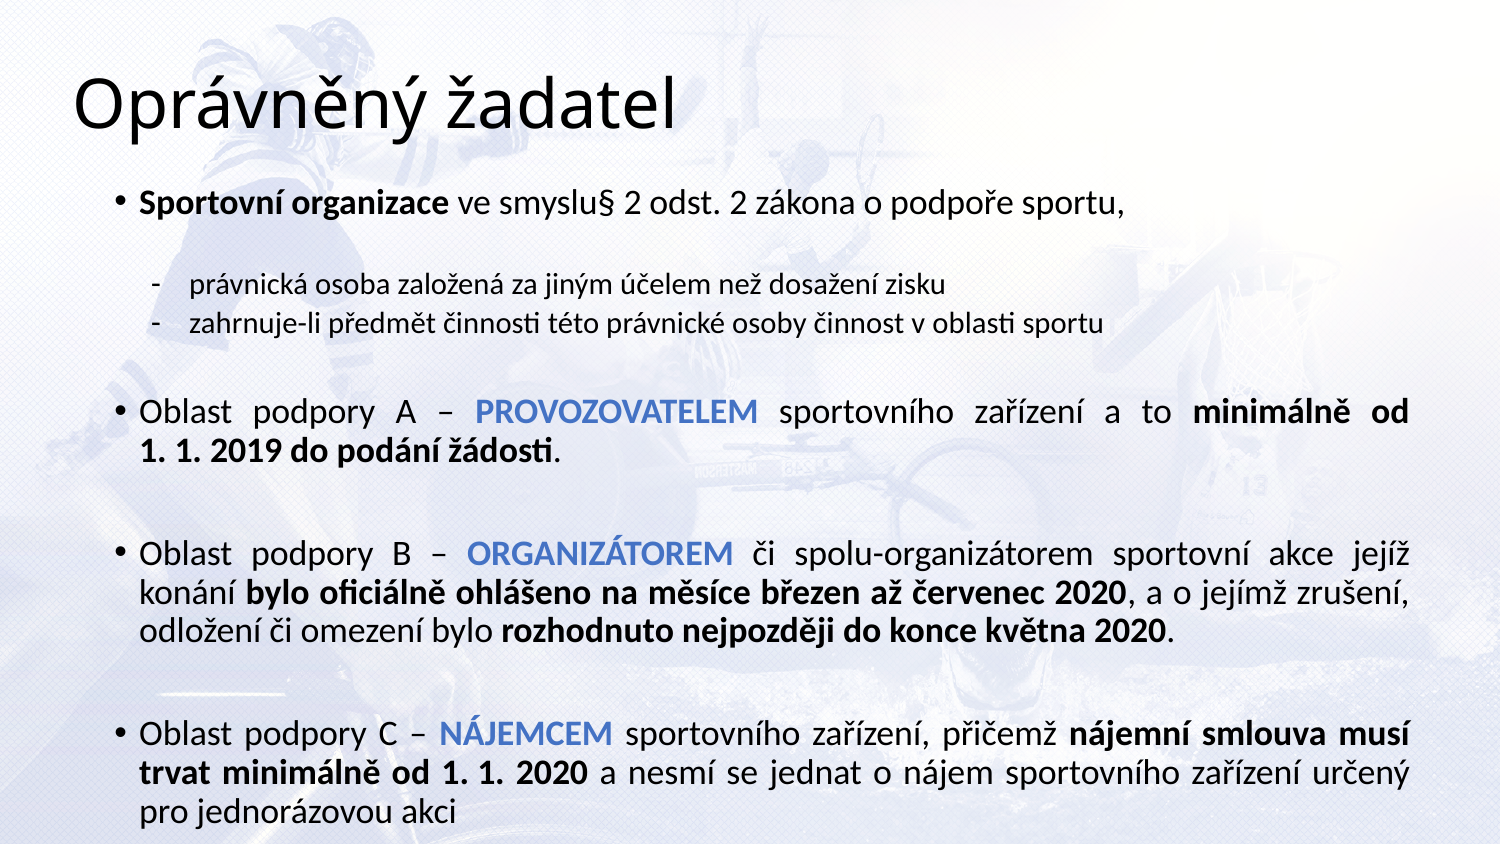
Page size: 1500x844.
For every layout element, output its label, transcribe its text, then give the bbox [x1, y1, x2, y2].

picture [0, 0, 1500, 844]
title Oprávněný žadatel [61, 24, 1355, 188]
list Sportovní organizace ve smyslu§ 2 odst. 2 zákona o podpoře sportu, právnická osoba založená za jiným účelem než dosažení zisku zahrnuje-li předmět činnosti této právnické osoby činnost v oblasti sportu Oblast podpory A – PROVOZOVATELEM sportovního zařízení a to minimálně od 1. 1. 2019 do podání žádosti. Oblast podpory B – ORGANIZÁTOREM či spolu-organizátorem sportovní akce jejíž konání bylo oficiálně ohlášeno na měsíce březen až červenec 2020, a o jejímž zrušení, odložení či omezení bylo rozhodnuto nejpozději do konce května 2020. Oblast podpory C – NÁJEMCEM sportovního zařízení, přičemž nájemní smlouva musí trvat minimálně od 1. 1. 2020 a nesmí se jednat o nájem sportovního zařízení určený pro jednorázovou akci [103, 177, 1422, 844]
